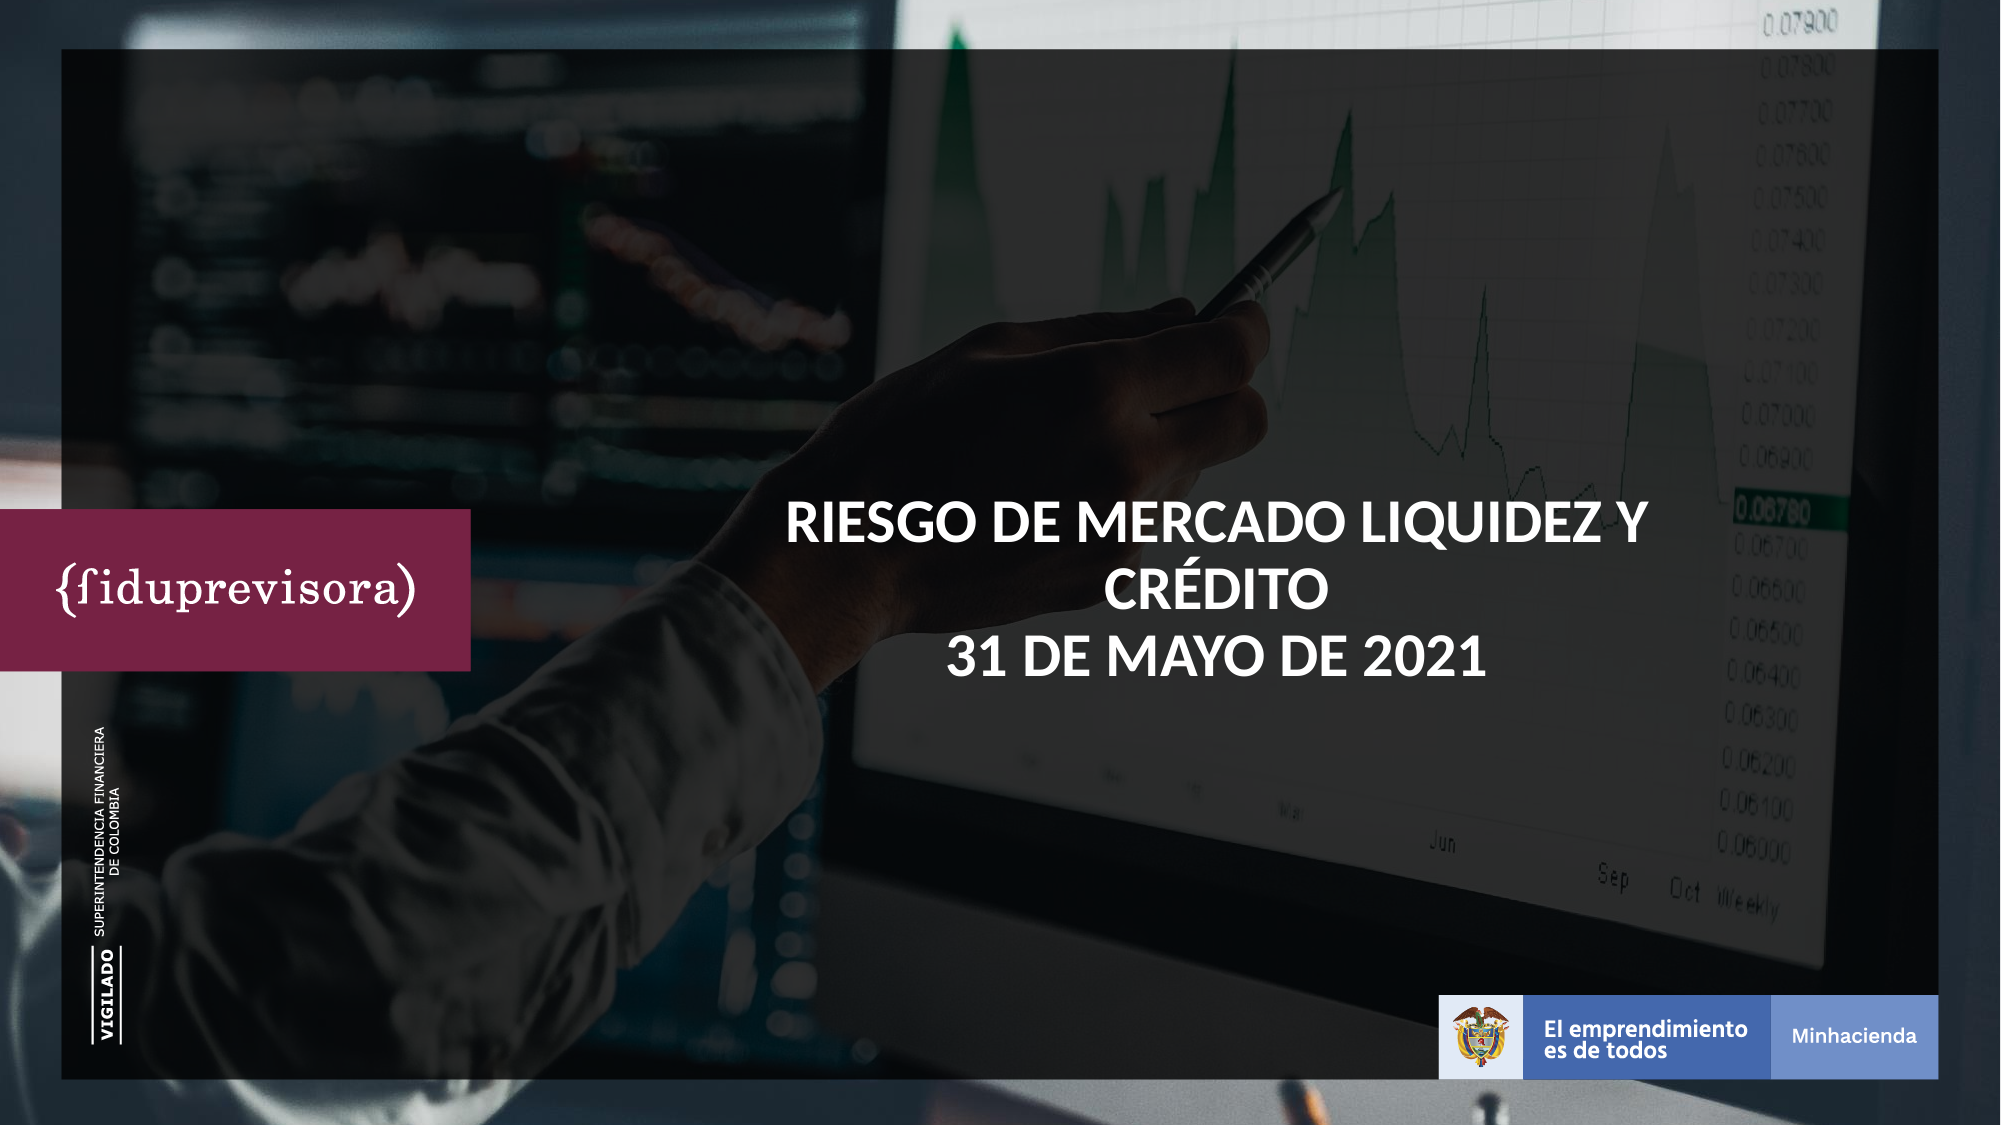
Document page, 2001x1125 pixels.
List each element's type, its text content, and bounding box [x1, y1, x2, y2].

picture [0, 0, 2001, 1125]
title RIESGO DE MERCADO LIQUIDEZ Y CRÉDITO 31 DE MAYO DE 2021 [710, 480, 1724, 698]
